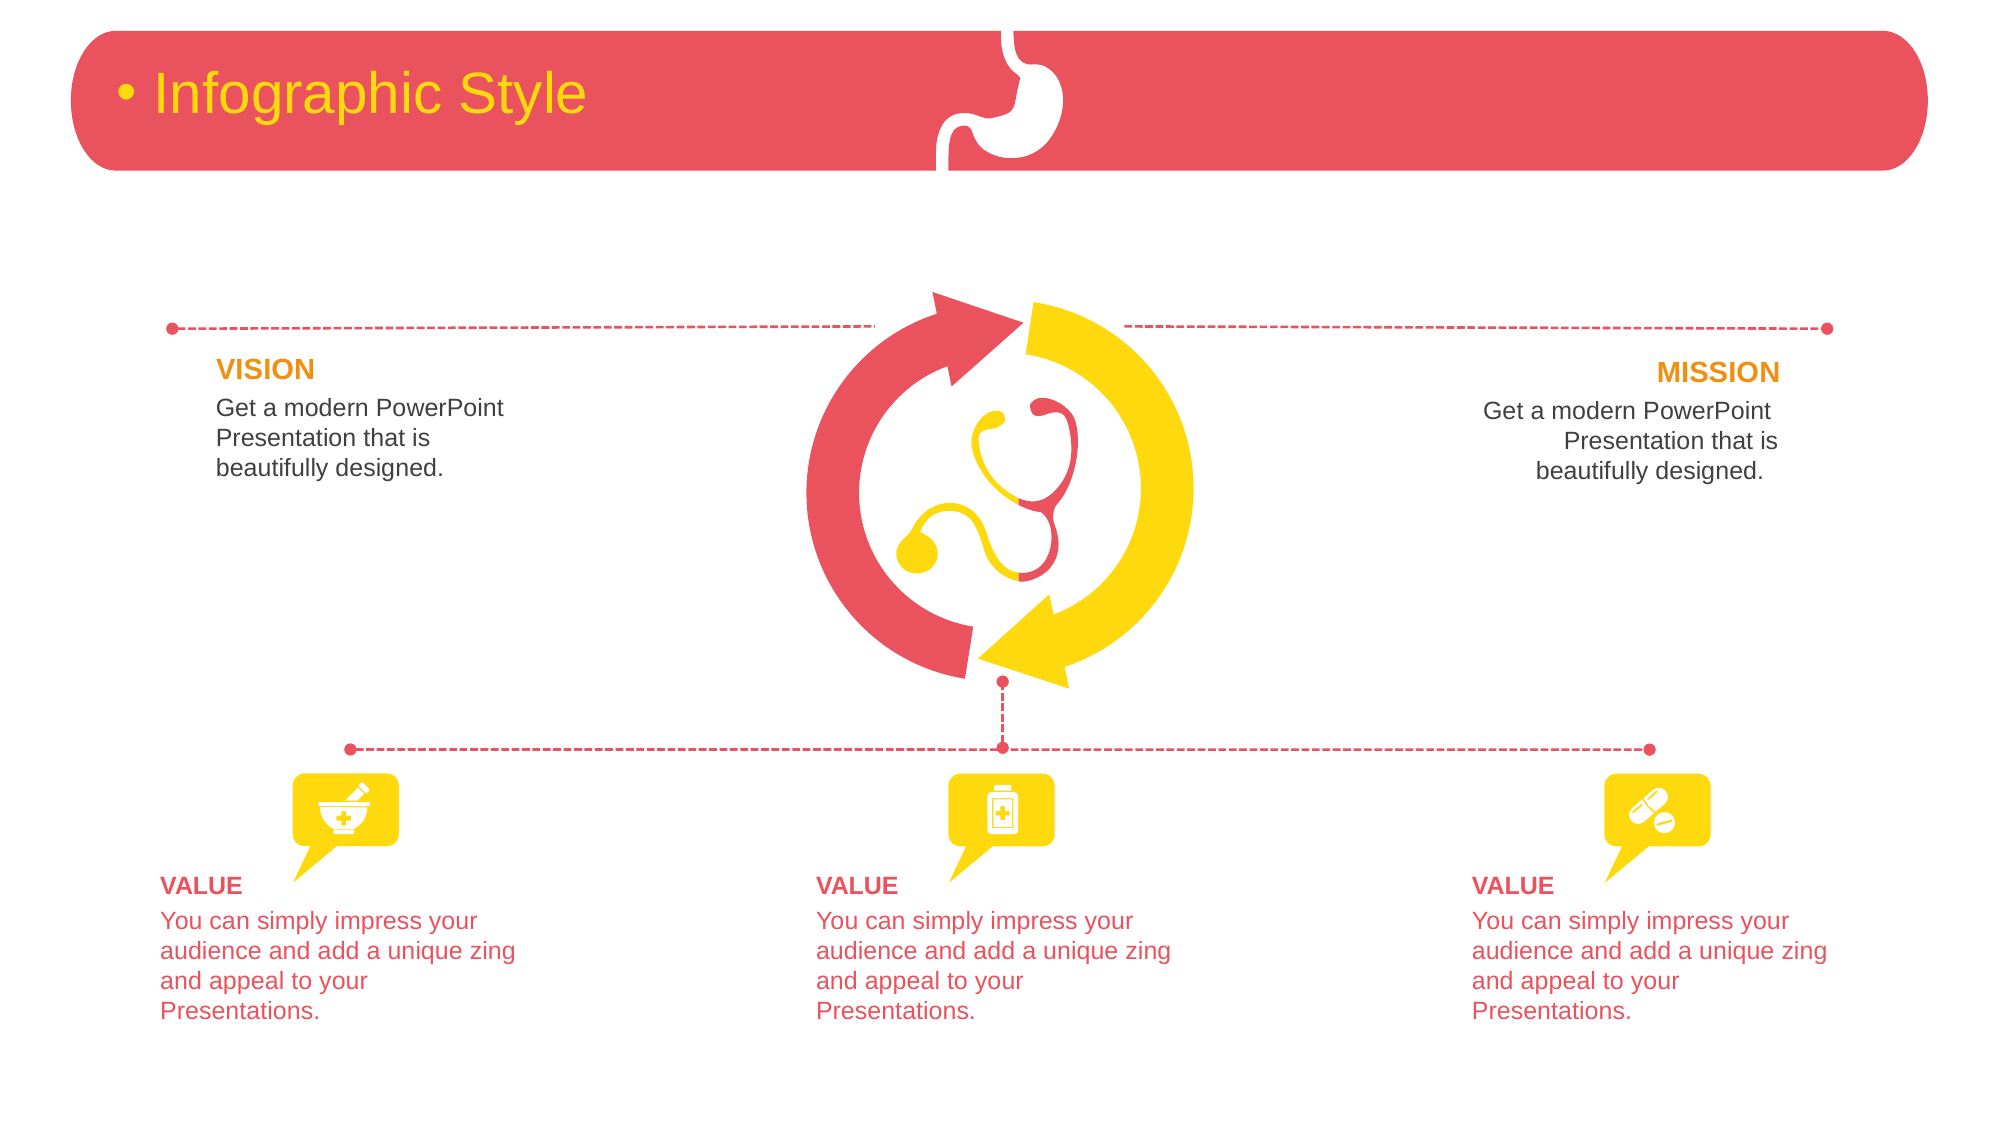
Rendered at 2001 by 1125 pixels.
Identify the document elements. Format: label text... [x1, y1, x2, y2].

text_box [896, 502, 1019, 582]
text_box [896, 511, 1013, 581]
text_box [896, 397, 1071, 572]
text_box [160, 869, 532, 996]
text_box [975, 300, 1195, 691]
text_box [317, 781, 372, 836]
text_box [1032, 397, 1079, 581]
text_box [291, 772, 400, 869]
text_box [1603, 772, 1712, 869]
text_box [986, 784, 1020, 836]
text_box [947, 772, 1056, 869]
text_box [215, 349, 532, 483]
text_box [1018, 397, 1078, 582]
text_box [1628, 786, 1676, 835]
list Infographic Style [101, 55, 2000, 175]
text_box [1471, 869, 1844, 996]
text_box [1471, 352, 1781, 486]
text_box [971, 410, 1019, 505]
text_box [815, 869, 1188, 996]
text_box [805, 290, 1026, 680]
